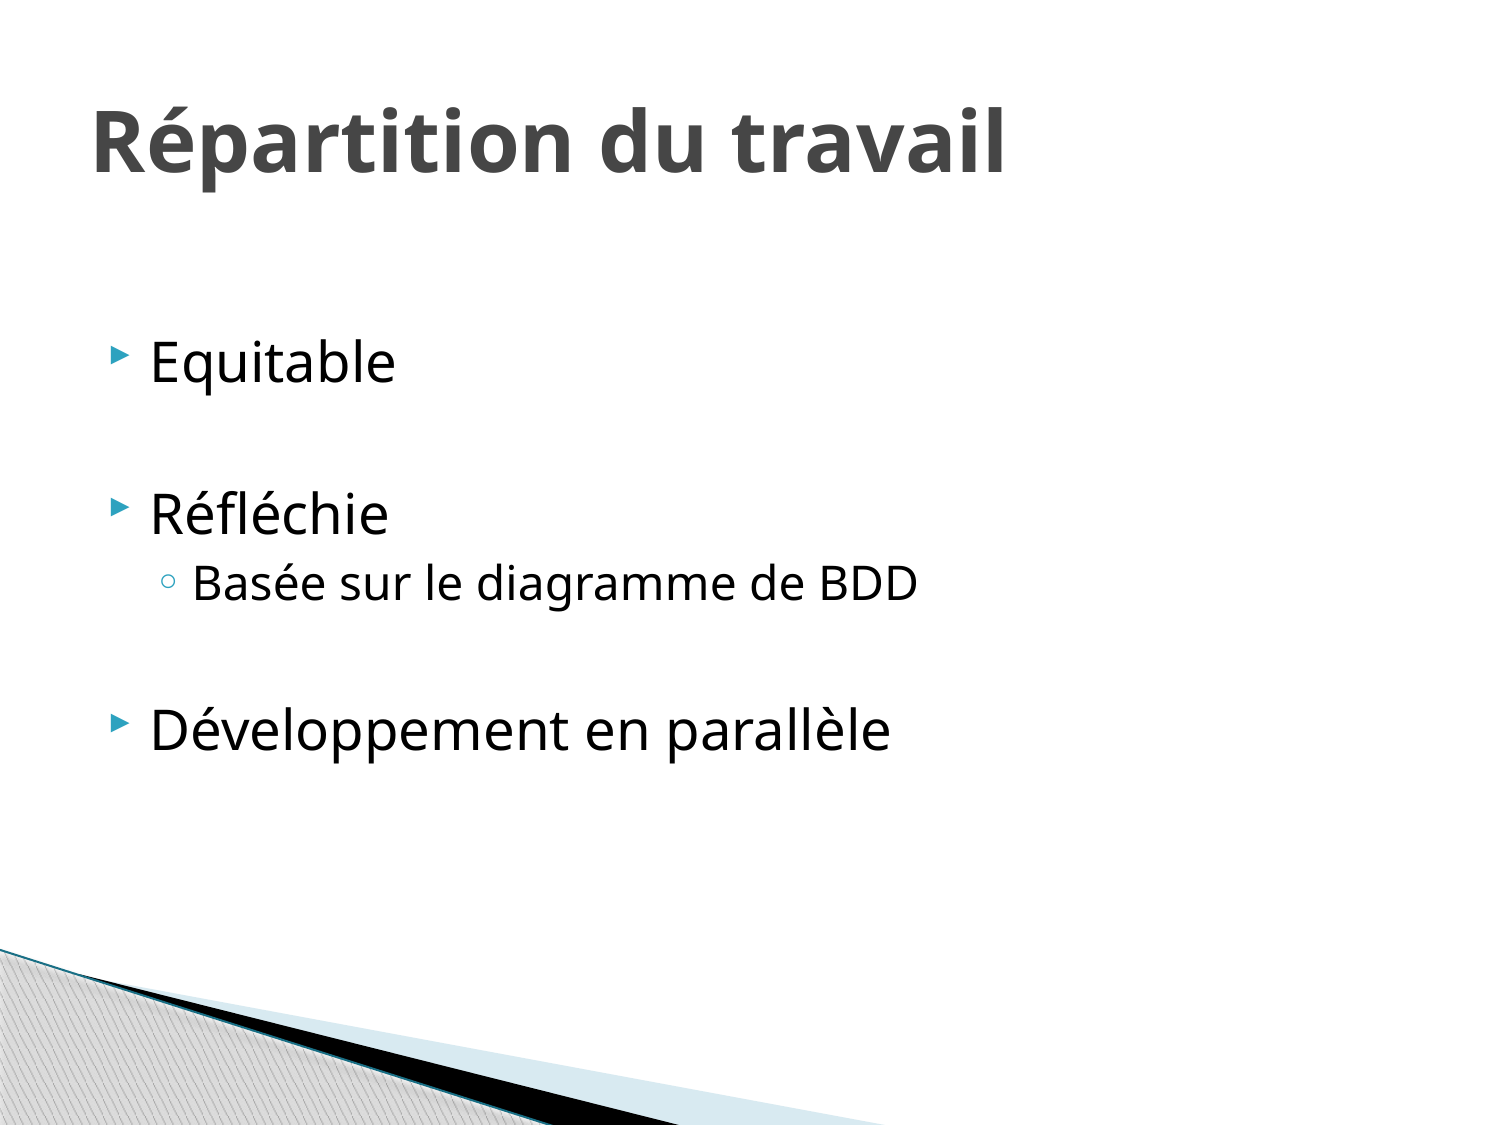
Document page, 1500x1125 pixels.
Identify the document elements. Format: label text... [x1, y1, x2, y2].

list Equitable Réfléchie Basée sur le diagramme de BDD Développement en parallèle [75, 243, 1425, 986]
title Répartition du travail [75, 45, 1425, 233]
